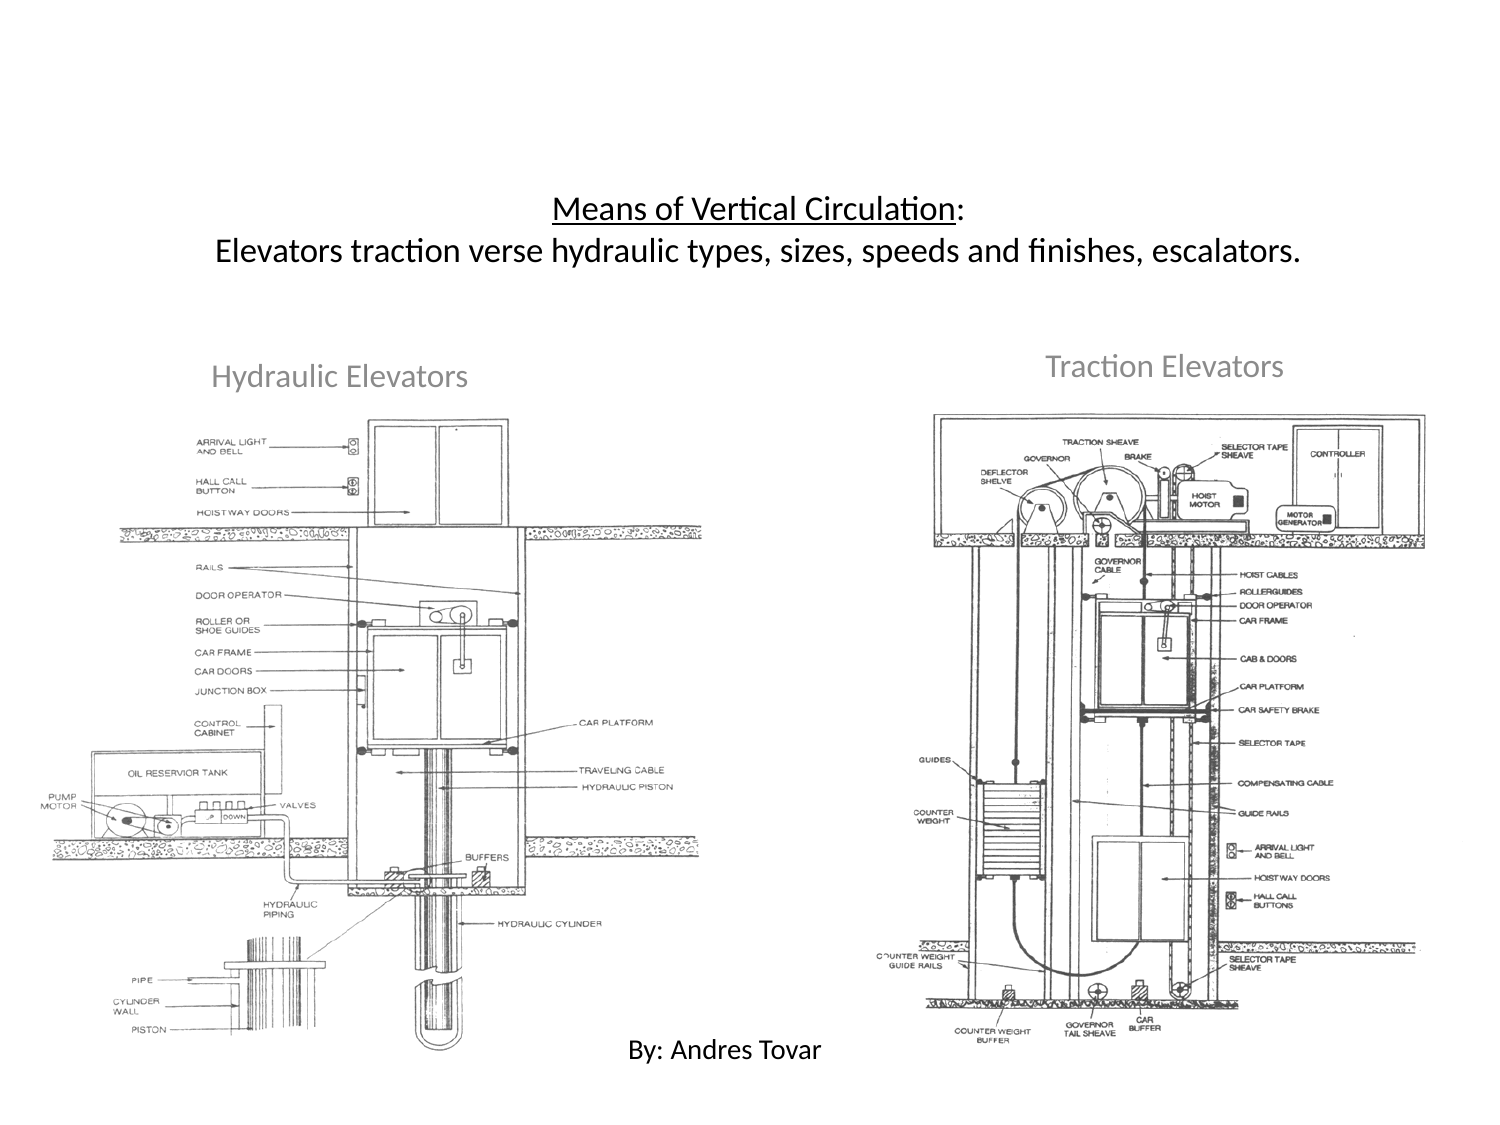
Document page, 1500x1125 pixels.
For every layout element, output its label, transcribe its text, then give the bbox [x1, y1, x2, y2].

subtitle Hydraulic Elevators [174, 346, 513, 391]
title Means of Vertical Circulation: Elevators traction verse hydraulic types, sizes, speeds and finishes, escalators. [125, 174, 1400, 417]
text_box Traction Elevators [999, 337, 1338, 398]
picture [839, 399, 1478, 1062]
text_box By: Andres Tovar [87, 1023, 1363, 1125]
picture [37, 393, 713, 1058]
